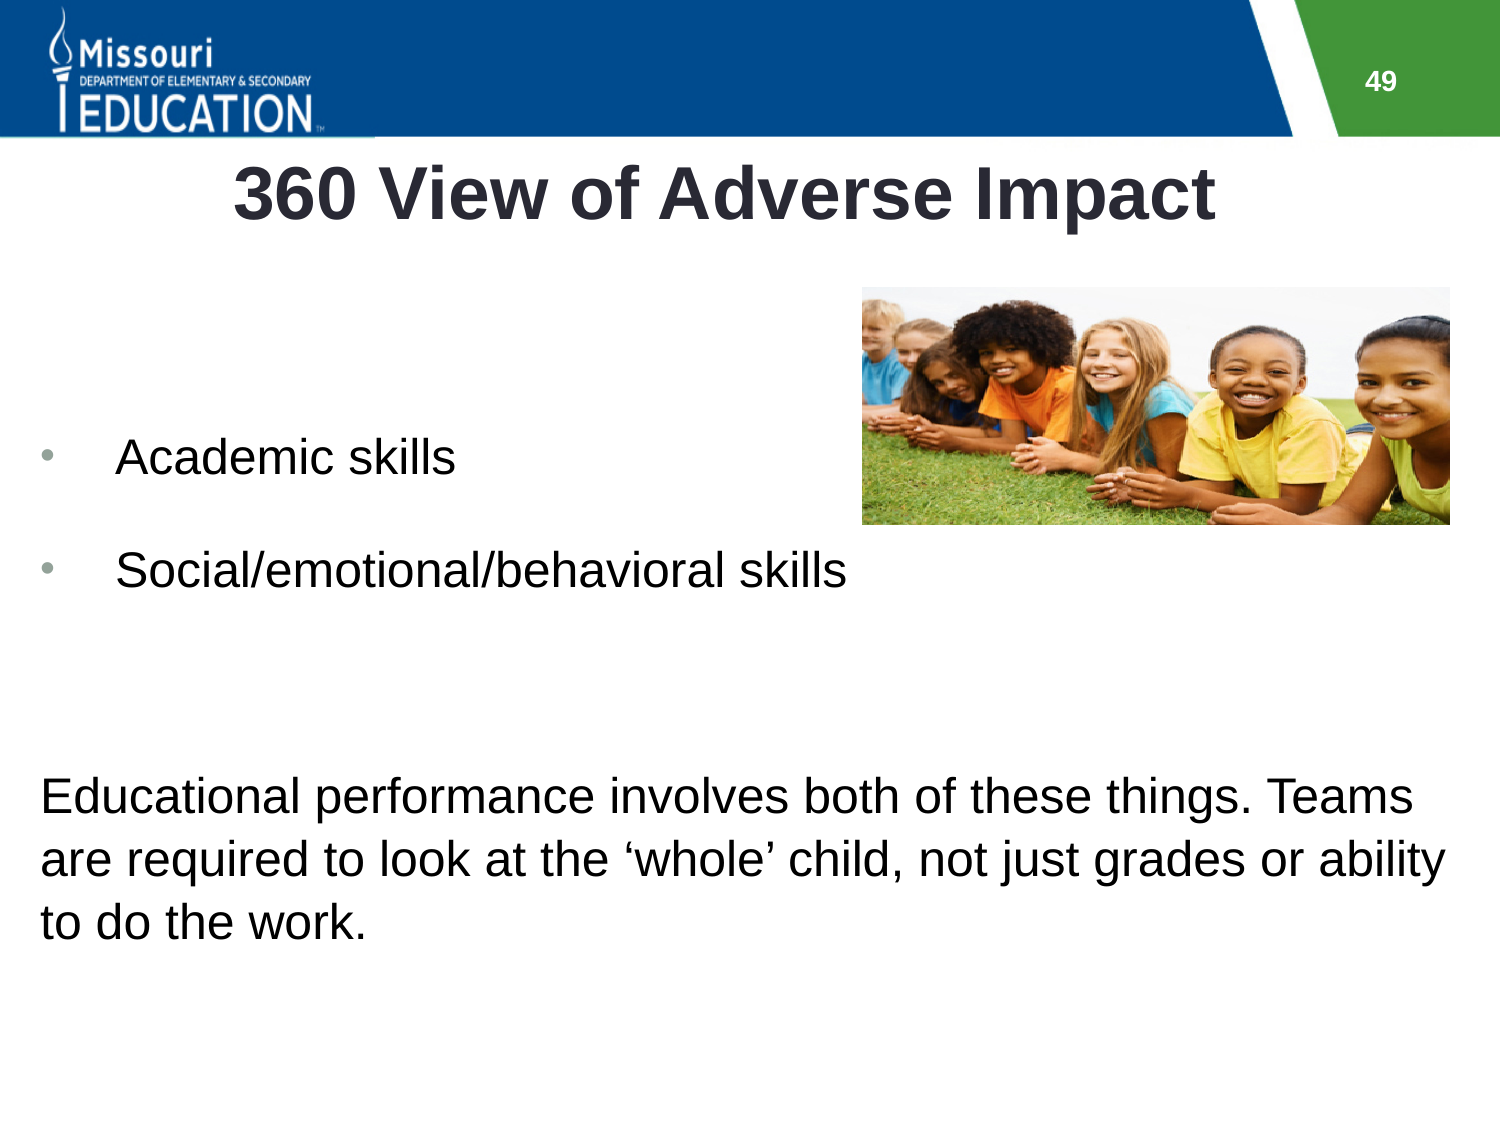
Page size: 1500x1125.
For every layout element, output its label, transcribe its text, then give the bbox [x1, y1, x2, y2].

text_box 49 [1350, 49, 1475, 110]
title 360 View of Adverse Impact [0, 43, 1450, 336]
picture [0, 0, 1500, 1125]
list Academic skills Social/emotional/behavioral skills Educational performance involves both of these things. Teams are required to look at the ‘whole’ child, not just grades or ability to do the work. [24, 354, 1475, 1080]
